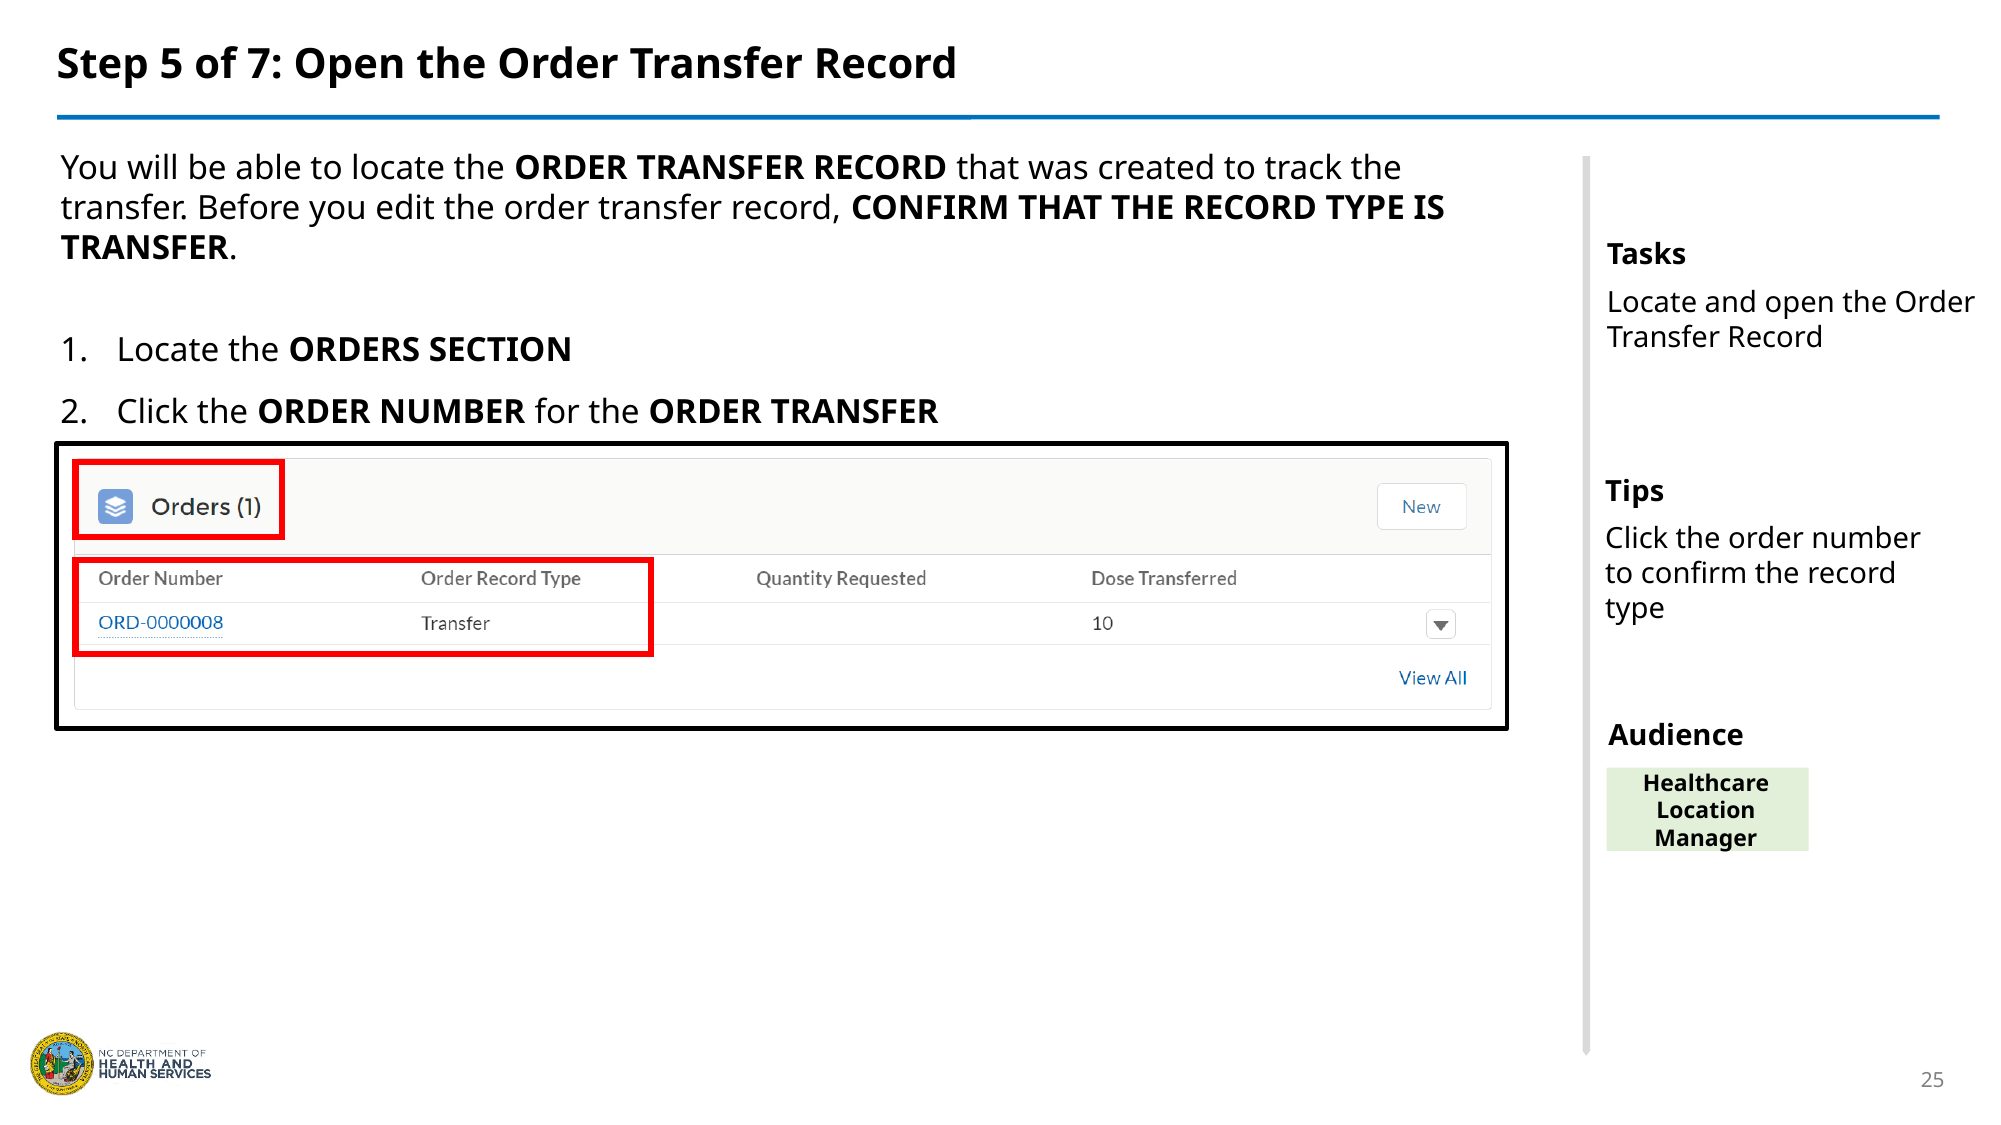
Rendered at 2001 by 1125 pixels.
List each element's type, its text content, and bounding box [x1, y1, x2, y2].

picture [28, 1022, 214, 1125]
text_box Healthcare Location Manager [1606, 767, 1810, 852]
text_box Tips Click the order number to confirm the record type [1605, 472, 1925, 625]
text_box Audience [1593, 708, 1974, 759]
text_box Step 5 of 7: Open the Order Transfer Record [41, 2, 1924, 121]
text_box You will be able to locate the ORDER TRANSFER RECORD that was created to track the transfer. Before you edit the order transfer record, CONFIRM THAT THE RECORD TYPE IS TRANSFER. Locate the ORDERS SECTION Click the ORDER NUMBER for the ORDER TRANSFER [58, 144, 1505, 430]
text_box Tasks Locate and open the Order Transfer Record [1606, 235, 1987, 354]
picture [58, 445, 1505, 727]
